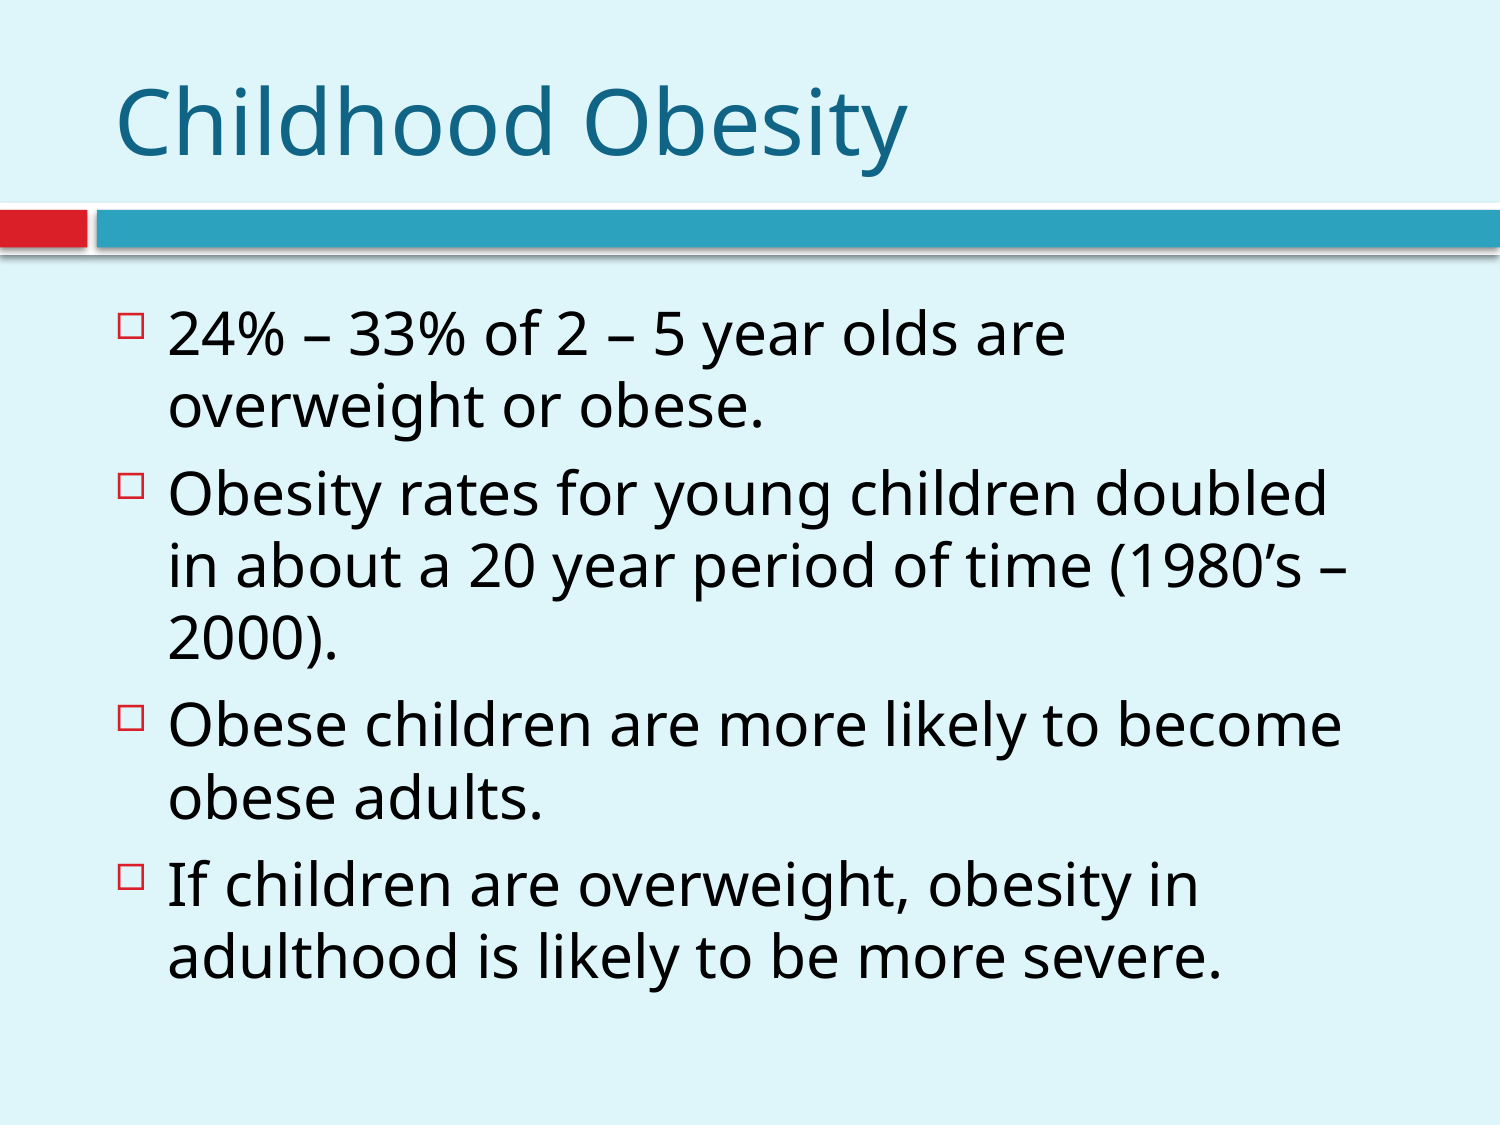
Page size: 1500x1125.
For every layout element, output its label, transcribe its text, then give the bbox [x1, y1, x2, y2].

title Childhood Obesity [99, 37, 1438, 201]
list 24% – 33% of 2 – 5 year olds are overweight or obese. Obesity rates for young children doubled in about a 20 year period of time (1980’s – 2000). Obese children are more likely to become obese adults. If children are overweight, obesity in adulthood is likely to be more severe. [99, 287, 1413, 1038]
